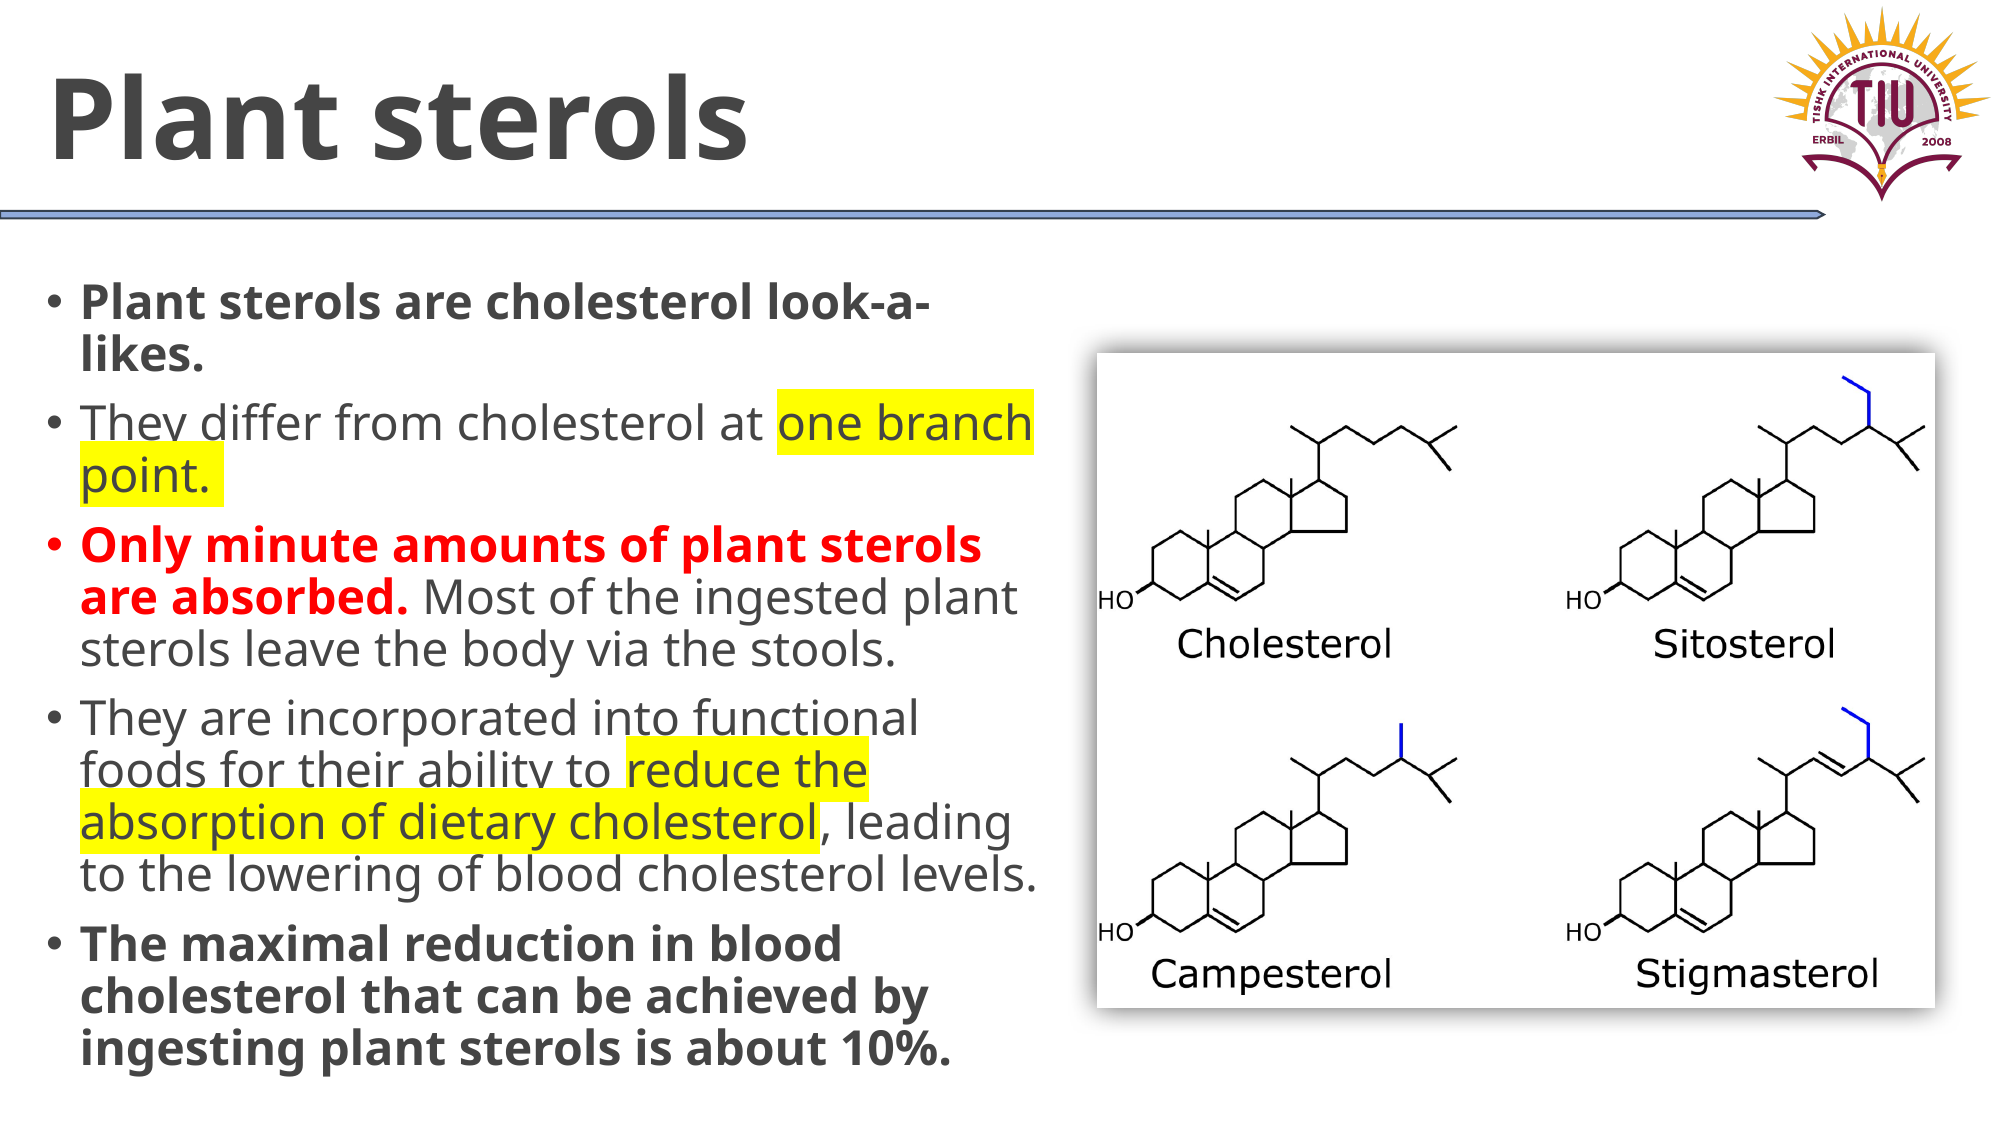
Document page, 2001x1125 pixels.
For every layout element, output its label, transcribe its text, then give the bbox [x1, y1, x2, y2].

list Plant sterols are cholesterol look-a-likes. They differ from cholesterol at one branch point. Only minute amounts of plant sterols are absorbed. Most of the ingested plant sterols leave the body via the stools. They are incorporated into functional foods for their ability to reduce the absorption of dietary cholesterol, leading to the lowering of blood cholesterol levels. The maximal reduction in blood cholesterol that can be achieved by ingesting plant sterols is about 10%. [31, 270, 1071, 1110]
title Plant sterols [31, 36, 1756, 211]
picture [1736, 0, 2001, 246]
picture [1097, 353, 1935, 1008]
